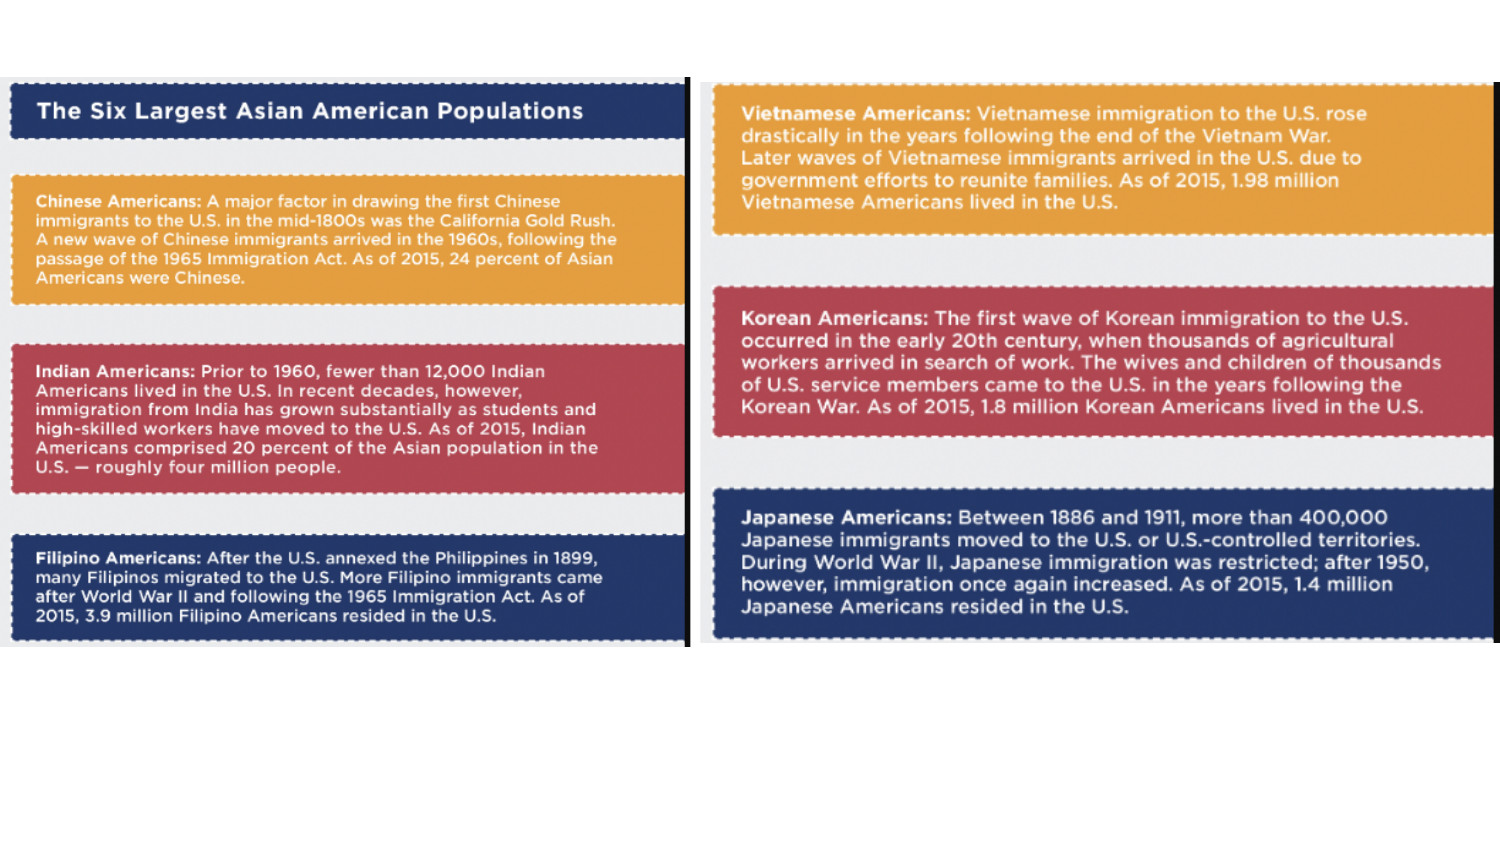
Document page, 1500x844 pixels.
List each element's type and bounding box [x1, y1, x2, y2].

picture [700, 81, 1500, 643]
picture [0, 77, 691, 648]
